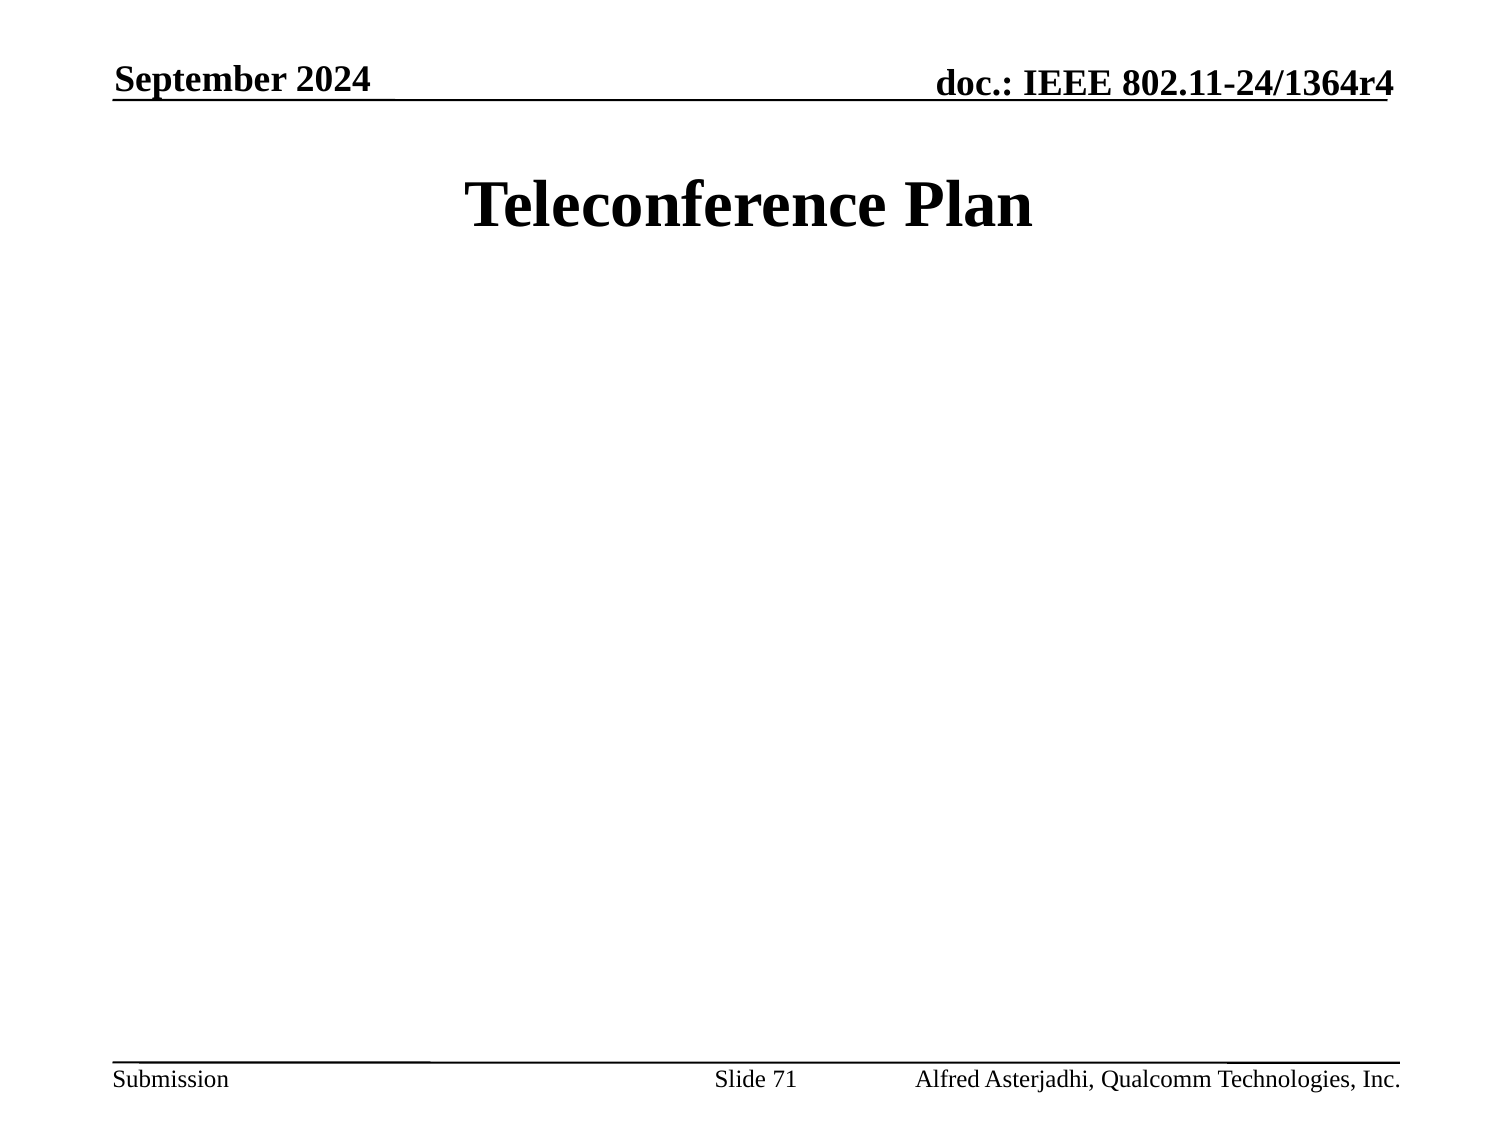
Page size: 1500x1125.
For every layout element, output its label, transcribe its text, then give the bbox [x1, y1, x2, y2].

footer Alfred Asterjadhi, Qualcomm Technologies, Inc. [878, 1061, 1402, 1093]
slide_number Slide 71 [712, 1061, 800, 1123]
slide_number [114, 54, 423, 100]
title Teleconference Plan [112, 112, 1388, 288]
